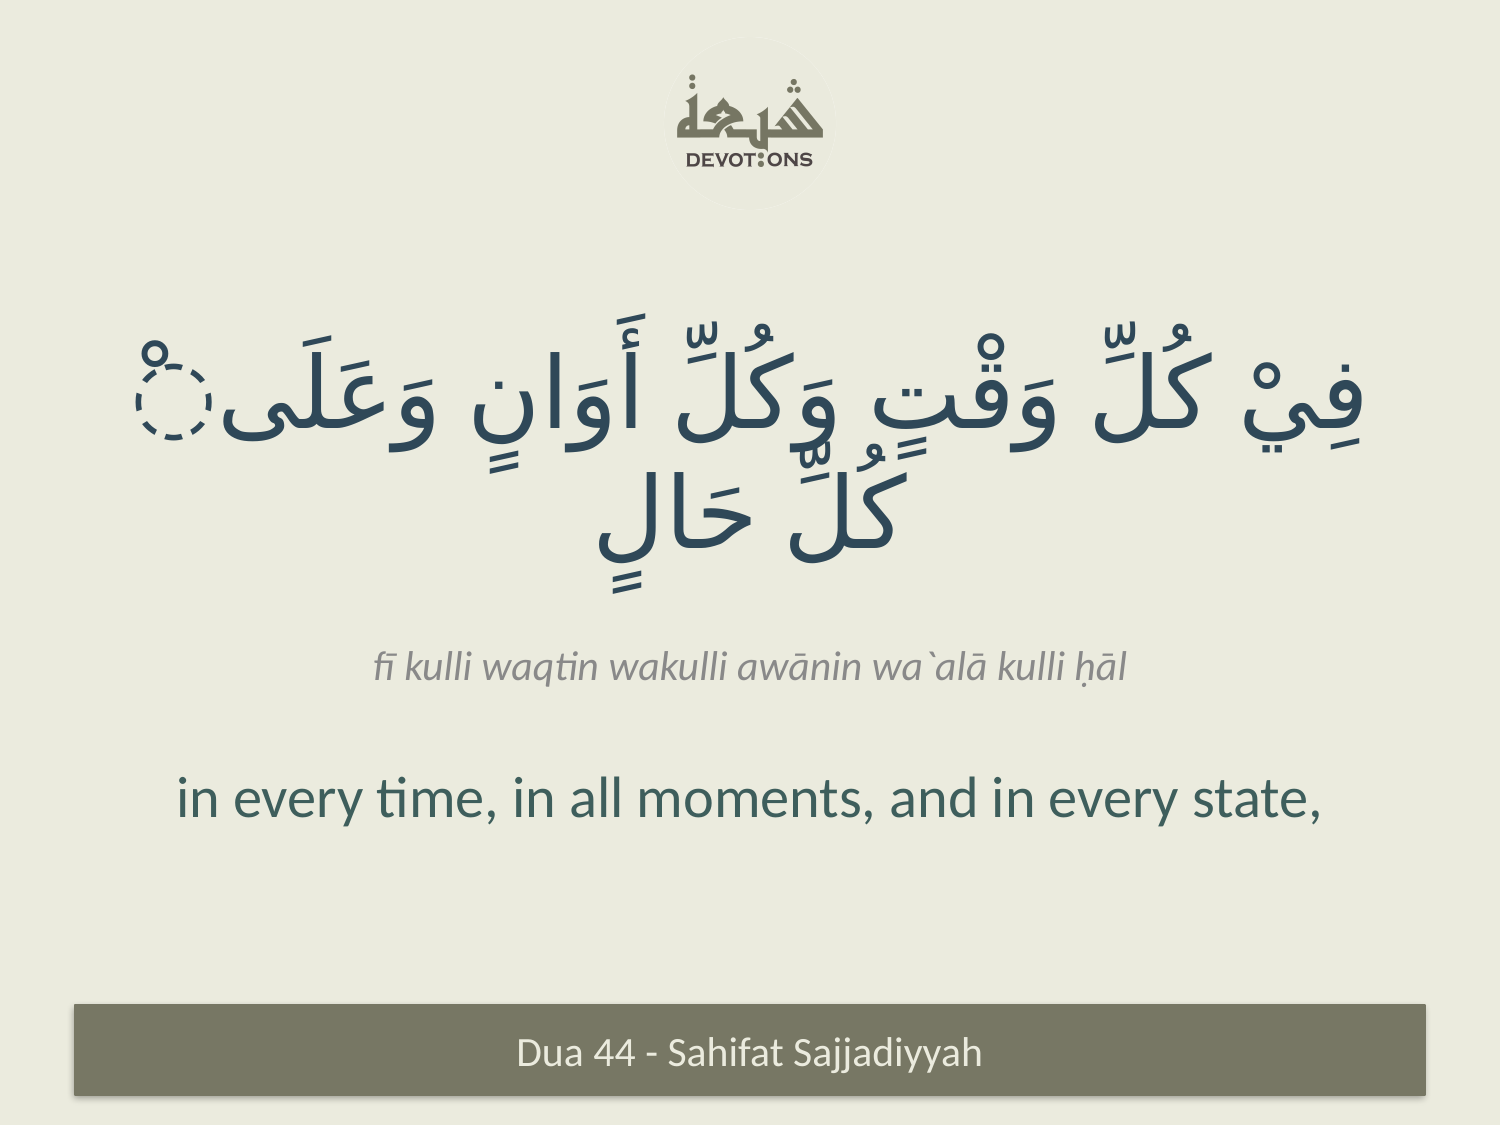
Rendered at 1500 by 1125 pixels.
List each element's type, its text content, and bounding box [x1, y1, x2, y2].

picture [656, 29, 844, 218]
text_box ْفِيْ كُلِّ وَقْتٍ وَكُلِّ أَوَانٍ وَعَلَى كُلِّ حَالٍ fī kulli waqtin wakulli awānin wa`alā kulli ḥāl in every time, in all moments, and in every state, [74, 321, 1425, 836]
text_box [74, 1004, 1426, 1096]
text_box Dua 44 - Sahifat Sajjadiyyah [501, 1017, 999, 1083]
